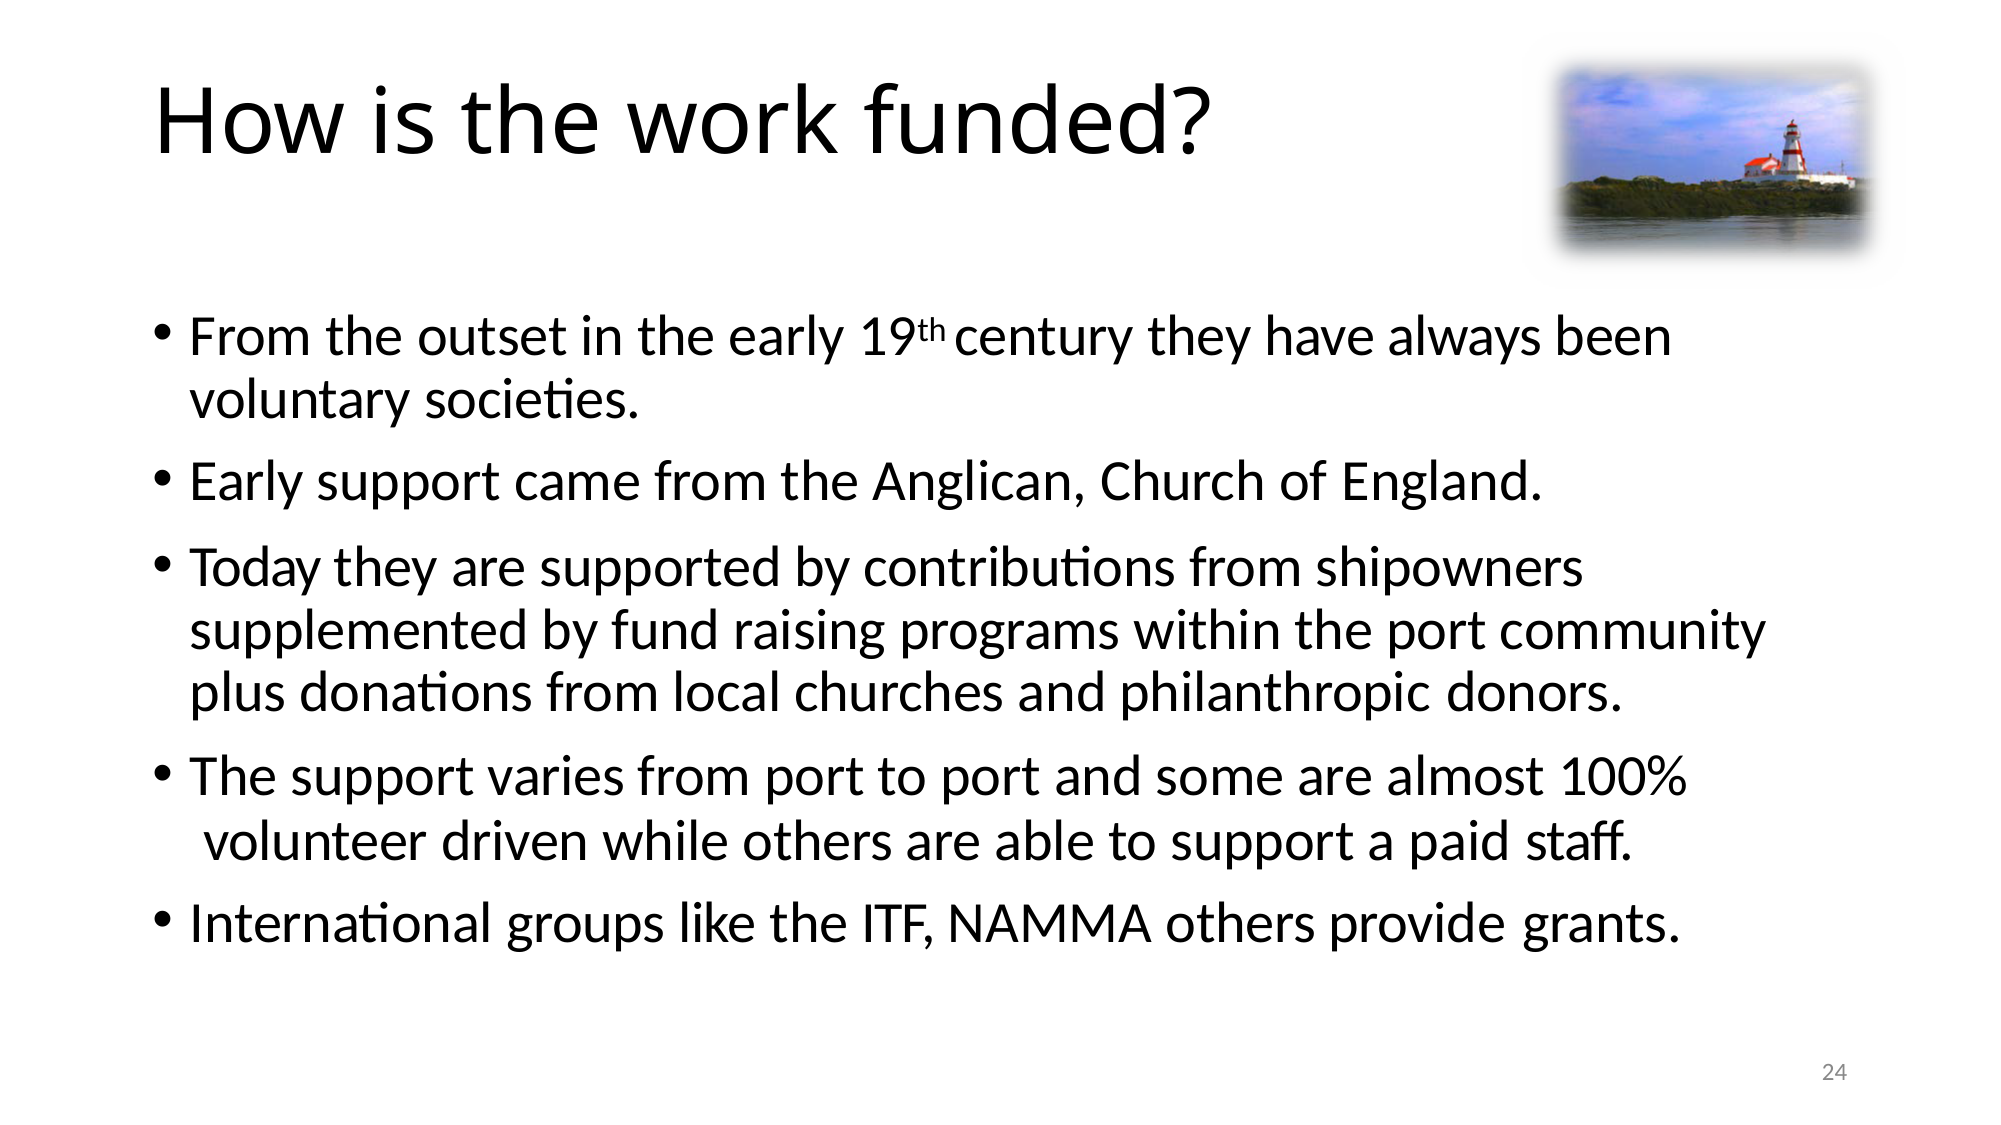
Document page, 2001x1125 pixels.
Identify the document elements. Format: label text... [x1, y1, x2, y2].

title How is the work funded? [150, 59, 1288, 250]
text_box From the outset in the early 19th century they have always been voluntary societies. Early support came from the Anglican, Church of England. Today they are supported by contributions from shipowners supplemented by fund raising programs within the port community plus donations from local churches and philanthropic donors. The support varies from port to port and some are almost 100% volunteer driven while others are able to support a paid staff. International groups like the ITF, NAMMA others provide grants. [150, 294, 1785, 954]
slide_number 24 [1817, 1054, 1852, 1125]
text_box [1522, 32, 1906, 289]
